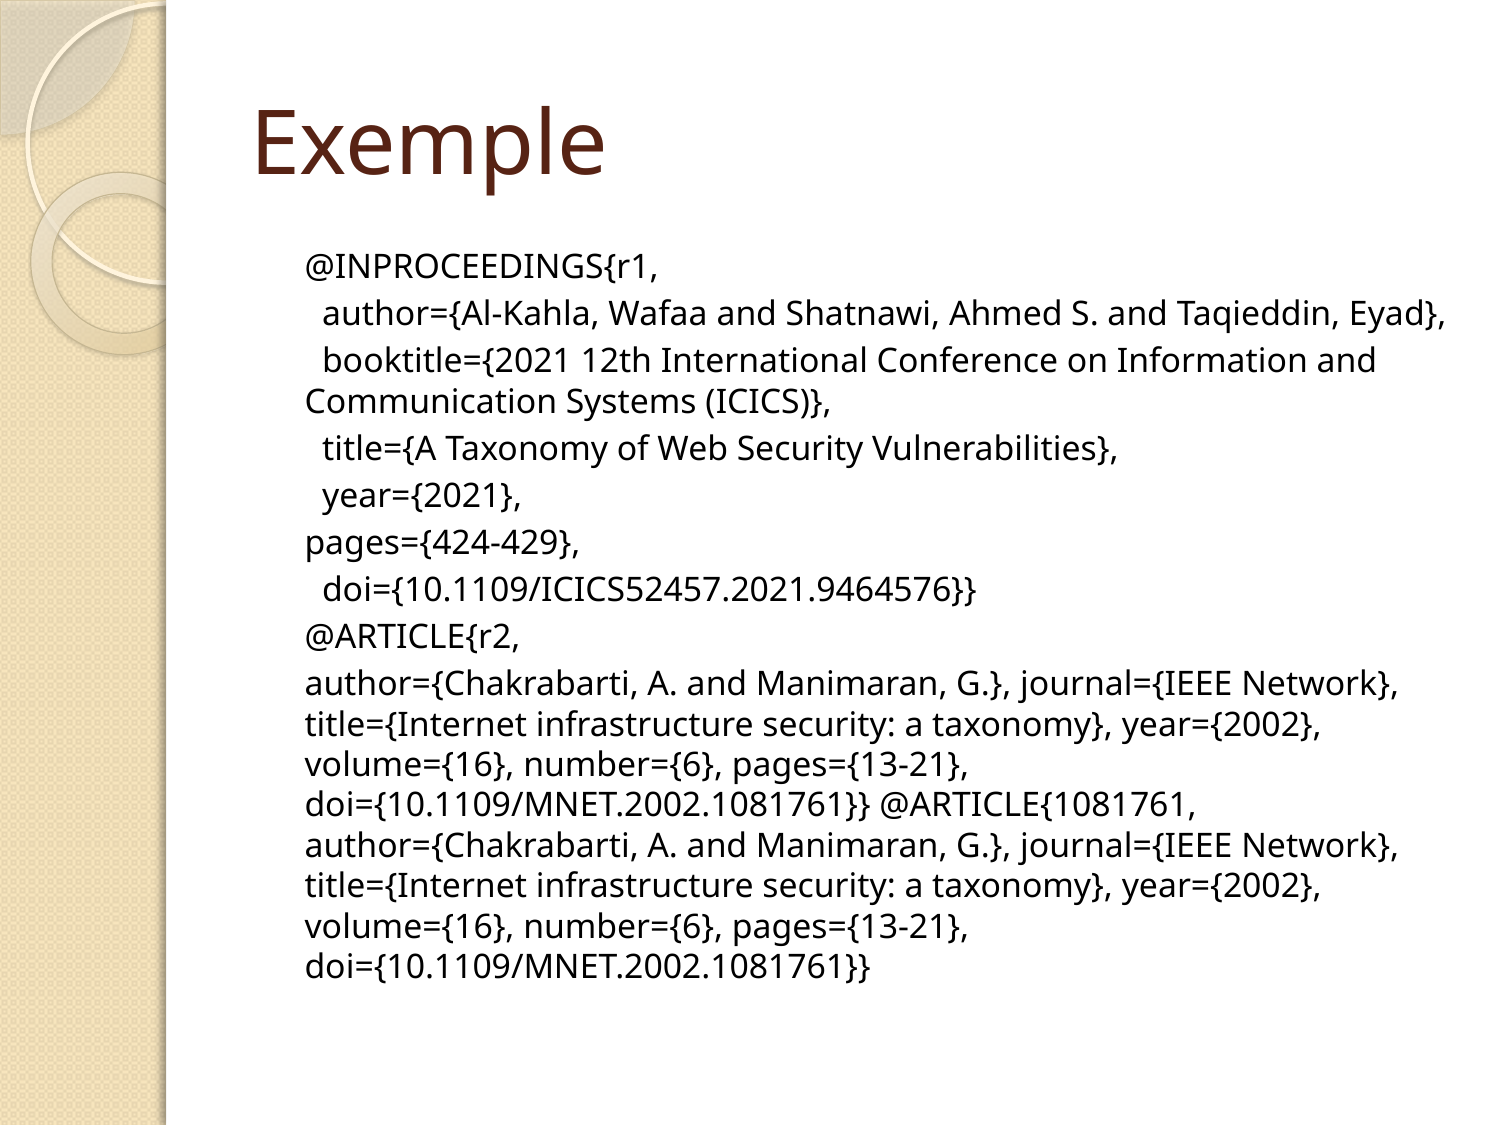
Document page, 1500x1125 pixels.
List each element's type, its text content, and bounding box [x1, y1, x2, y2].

title Exemple [235, 45, 1466, 233]
list @INPROCEEDINGS{r1, author={Al-Kahla, Wafaa and Shatnawi, Ahmed S. and Taqieddin, Eyad}, booktitle={2021 12th International Conference on Information and Communication Systems (ICICS)}, title={A Taxonomy of Web Security Vulnerabilities}, year={2021}, pages={424-429}, doi={10.1109/ICICS52457.2021.9464576}} @ARTICLE{r2, author={Chakrabarti, A. and Manimaran, G.}, journal={IEEE Network}, title={Internet infrastructure security: a taxonomy}, year={2002}, volume={16}, number={6}, pages={13-21}, doi={10.1109/MNET.2002.1081761}} @ARTICLE{1081761, author={Chakrabarti, A. and Manimaran, G.}, journal={IEEE Network}, title={Internet infrastructure security: a taxonomy}, year={2002}, volume={16}, number={6}, pages={13-21}, doi={10.1109/MNET.2002.1081761}} [235, 237, 1466, 1025]
